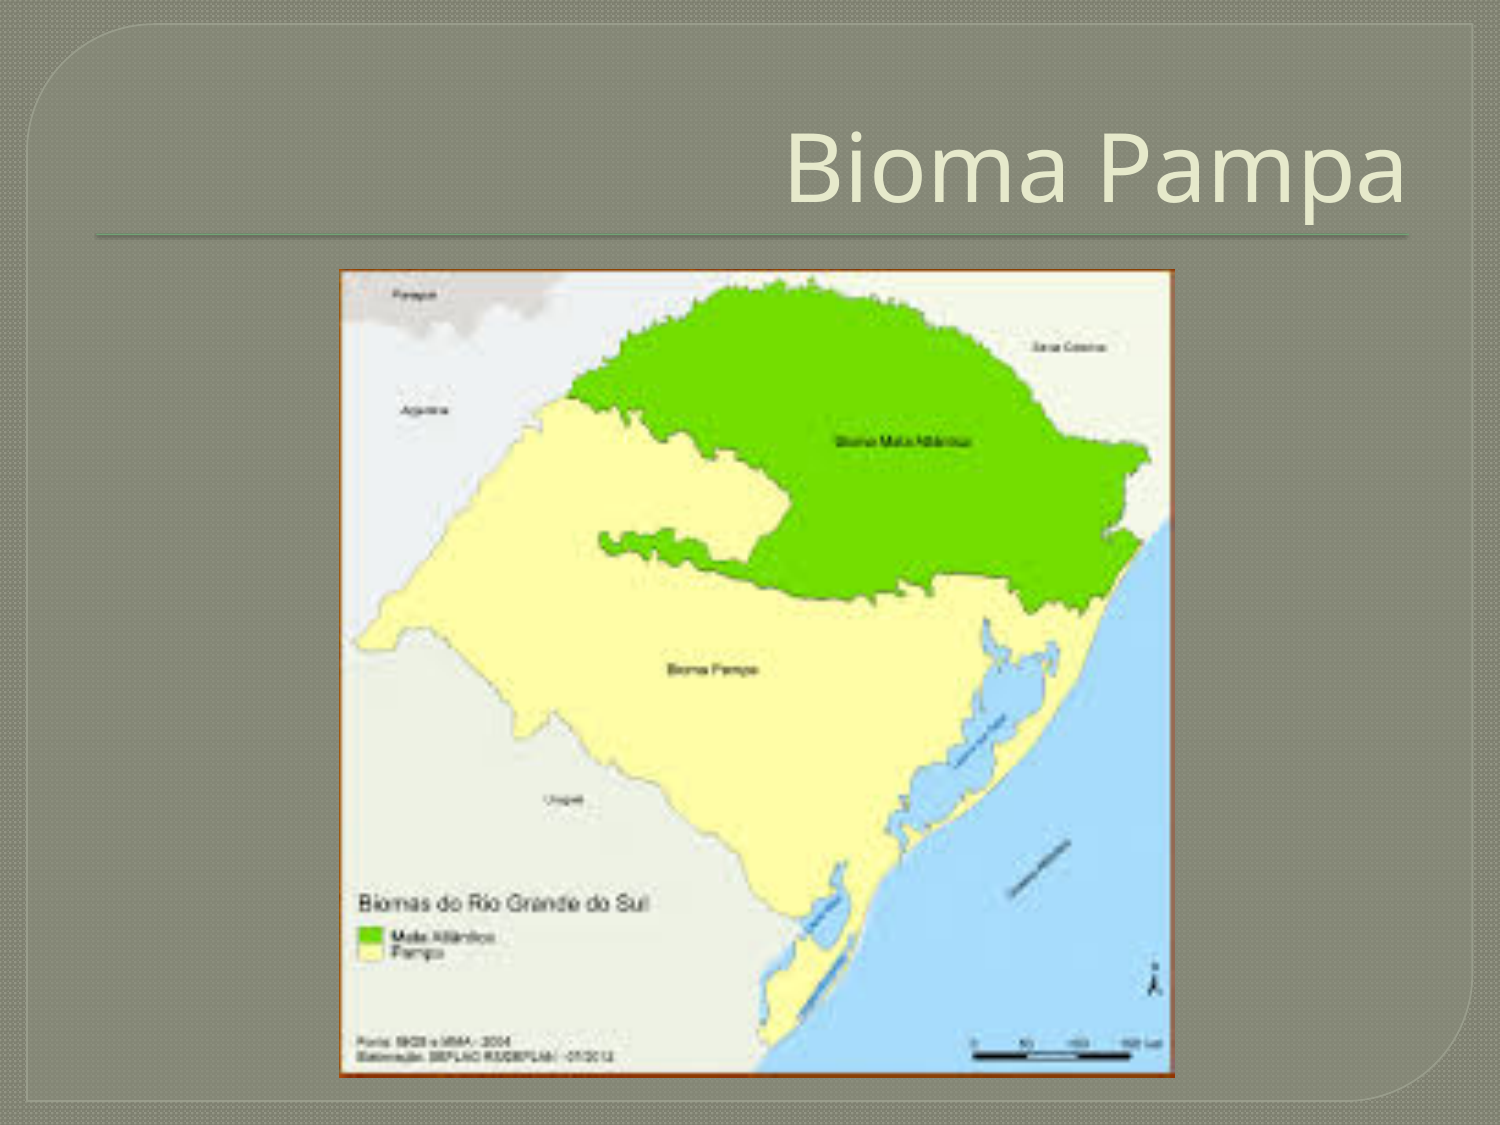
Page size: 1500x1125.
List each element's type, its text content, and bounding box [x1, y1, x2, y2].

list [339, 269, 1175, 1079]
title Bioma Pampa [75, 41, 1425, 230]
